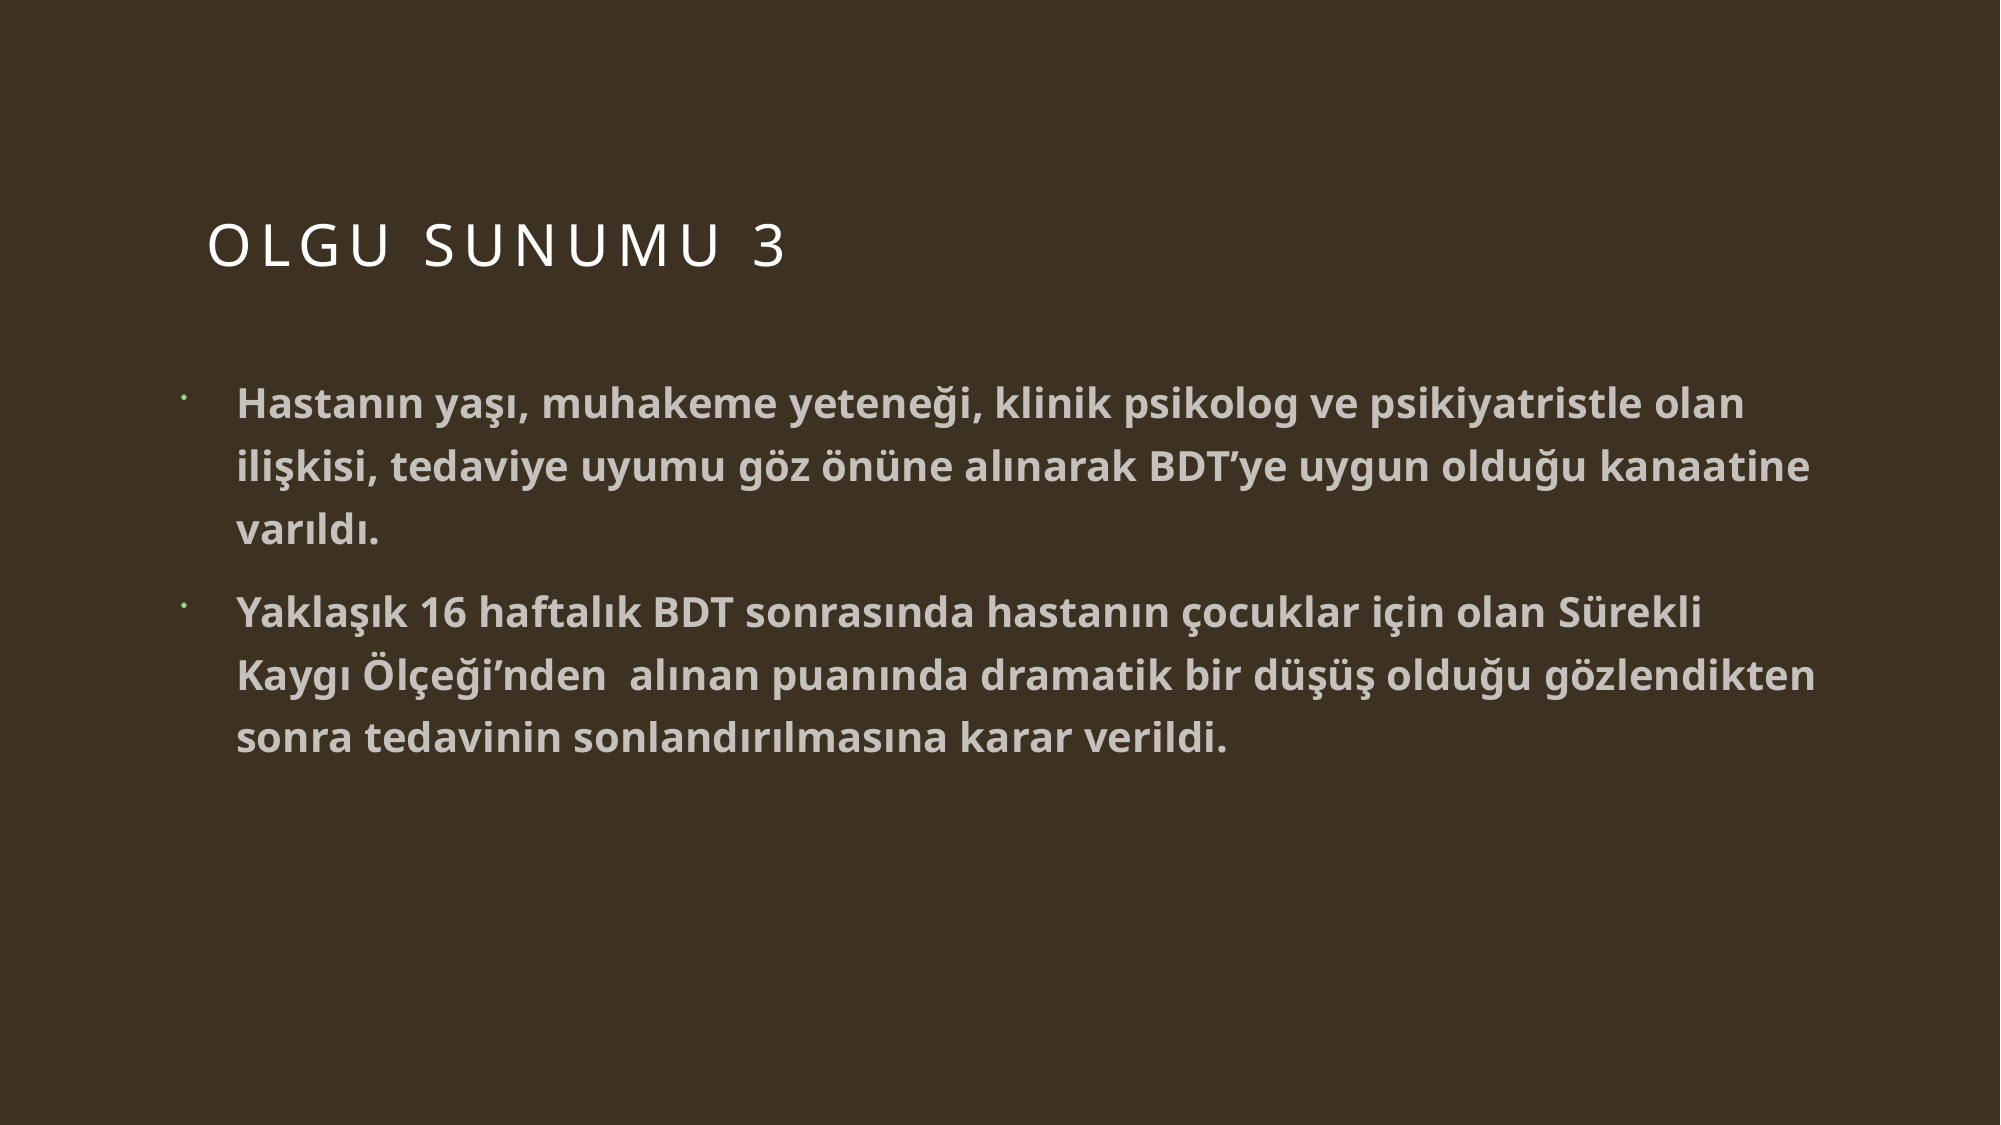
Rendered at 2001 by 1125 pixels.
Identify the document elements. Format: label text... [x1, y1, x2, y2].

title Olgu sunumu 3 [206, 207, 1852, 316]
list Hastanın yaşı, muhakeme yeteneği, klinik psikolog ve psikiyatristle olan ilişkisi, tedaviye uyumu göz önüne alınarak BDT’ye uygun olduğu kanaatine varıldı. Yaklaşık 16 haftalık BDT sonrasında hastanın çocuklar için olan Sürekli Kaygı Ölçeği’nden alınan puanında dramatik bir düşüş olduğu gözlendikten sonra tedavinin sonlandırılmasına karar verildi. [177, 293, 1822, 947]
